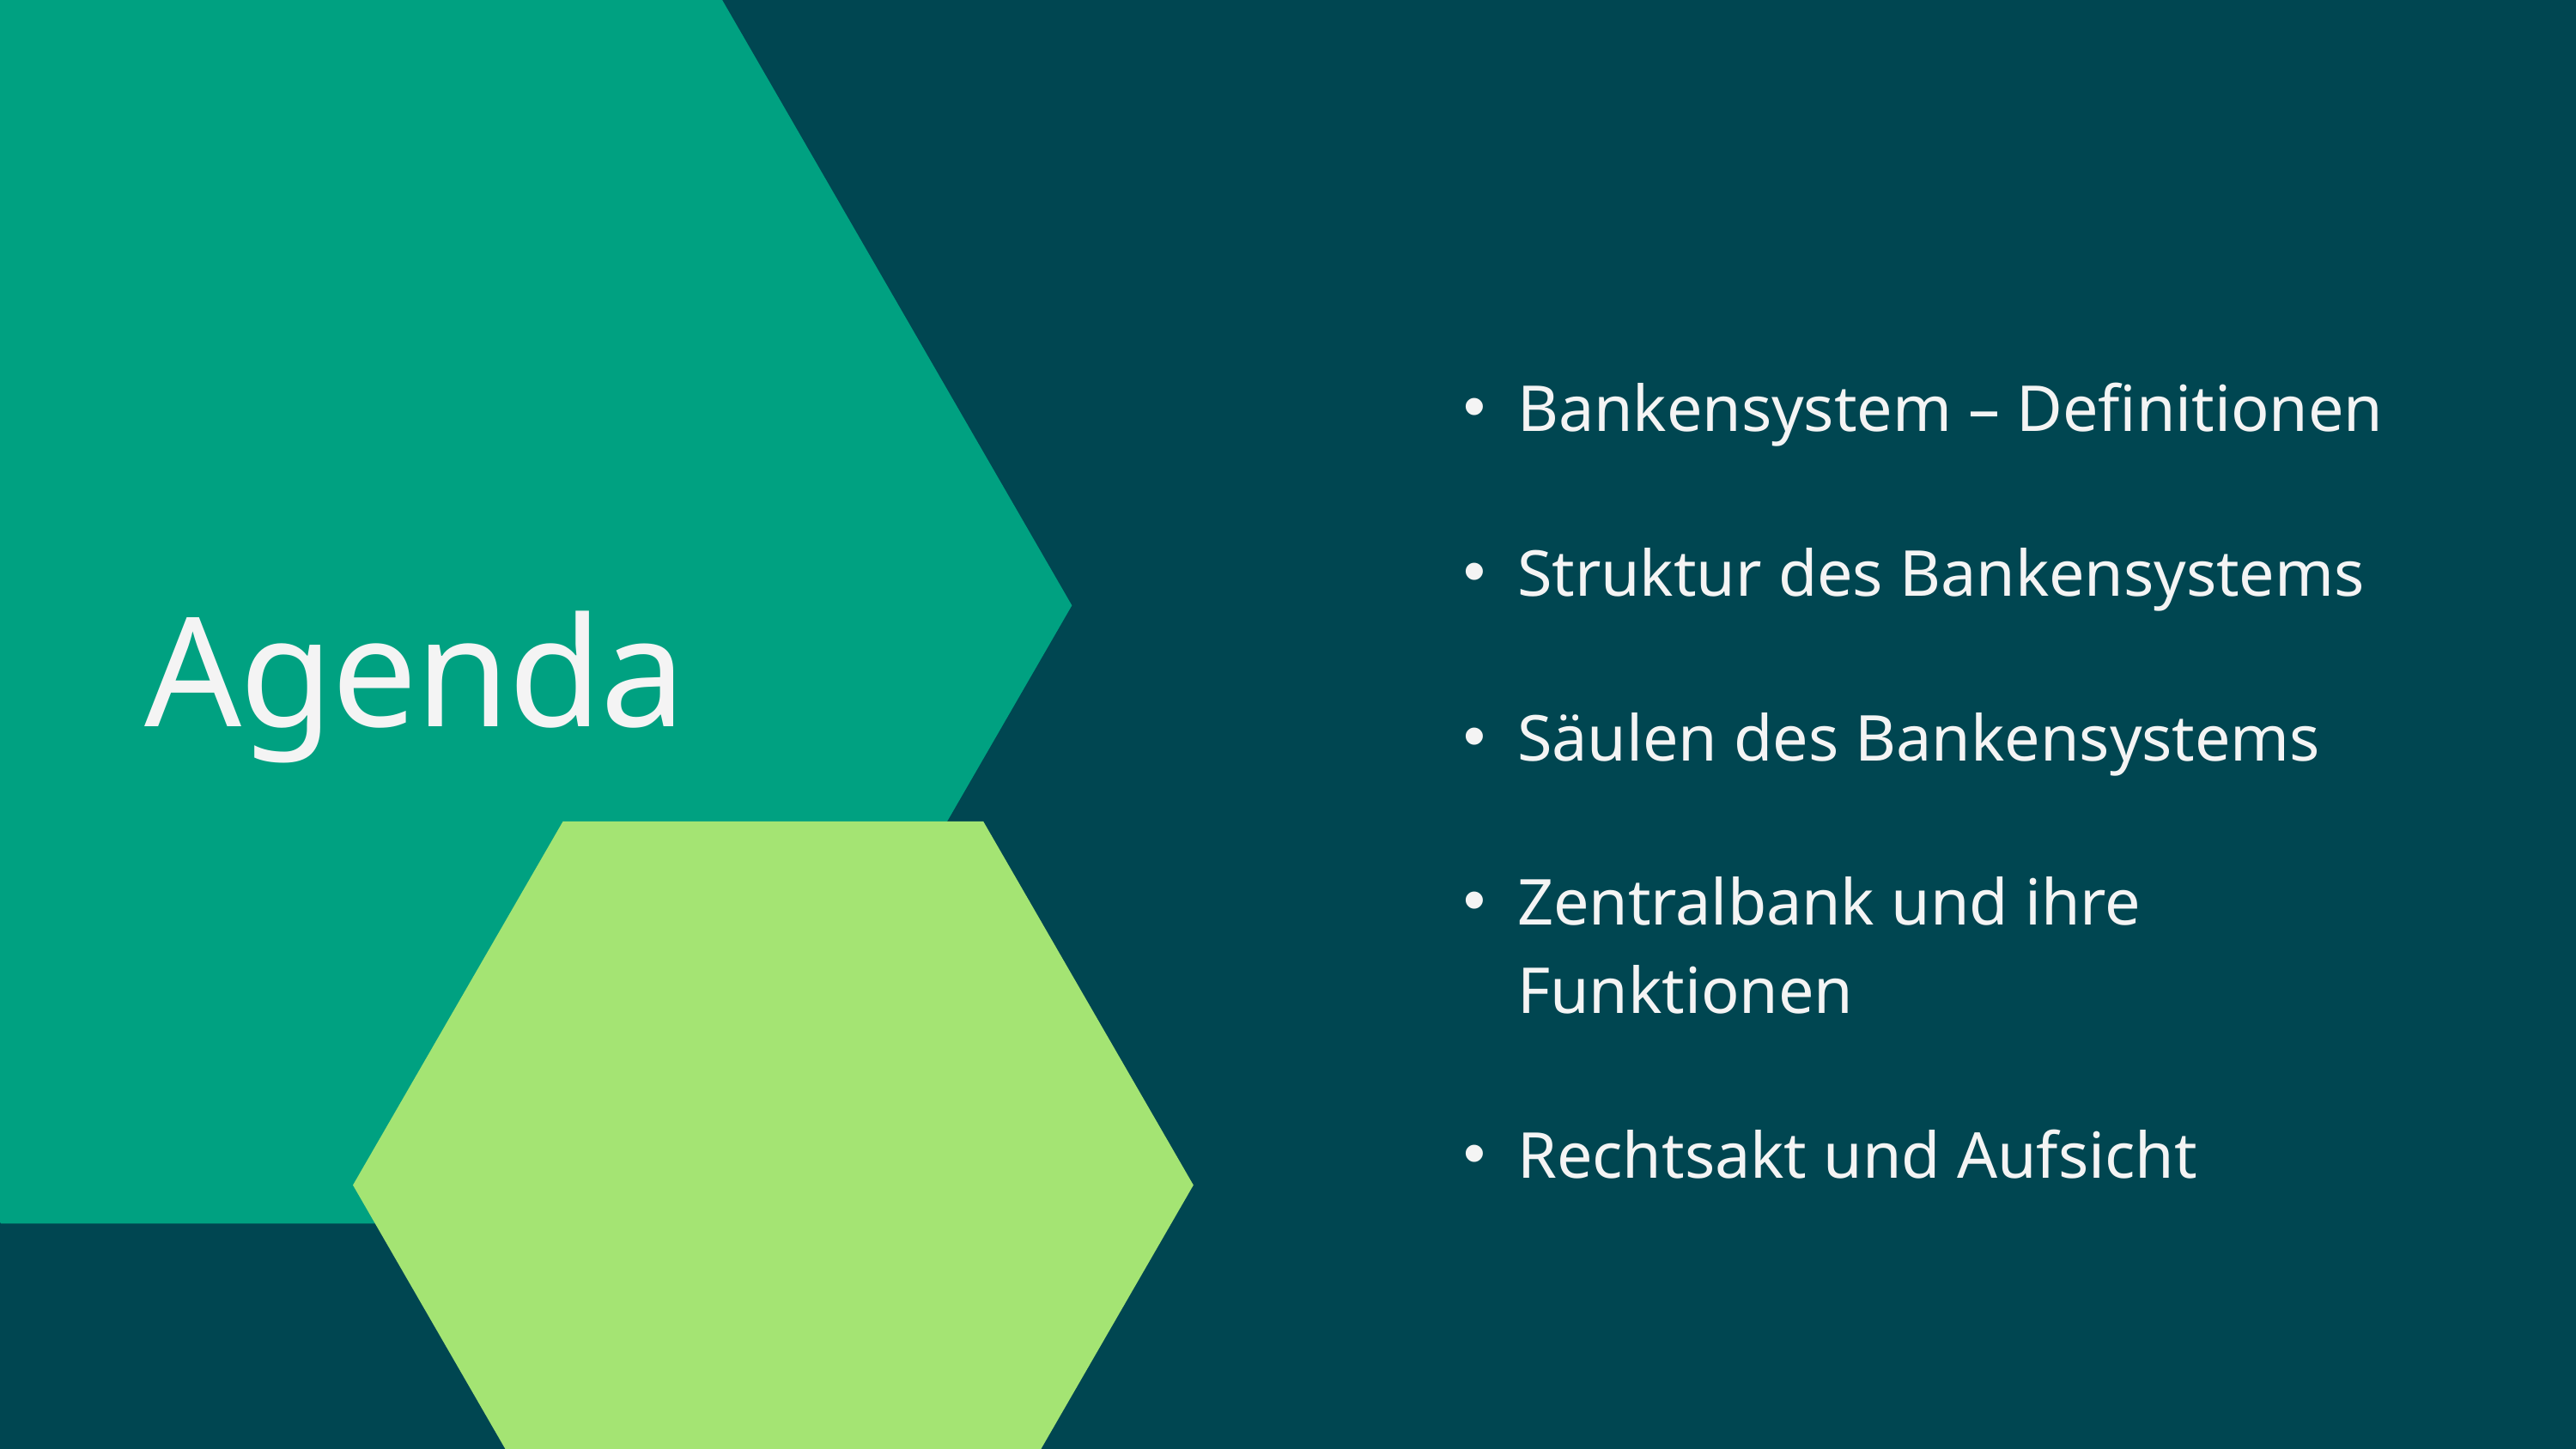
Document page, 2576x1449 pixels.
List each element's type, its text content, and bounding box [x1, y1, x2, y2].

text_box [352, 821, 1194, 1449]
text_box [0, 0, 1072, 1224]
text_box Säulen des Bankensystems [1409, 684, 2405, 773]
text_box Zentralbank und ihre Funktionen [1409, 848, 2405, 1027]
text_box Struktur des Bankensystems [1409, 520, 2405, 609]
text_box Rechtsakt und Aufsicht [1409, 1101, 2405, 1191]
text_box Bankensystem – Definitionen [1409, 355, 2405, 444]
